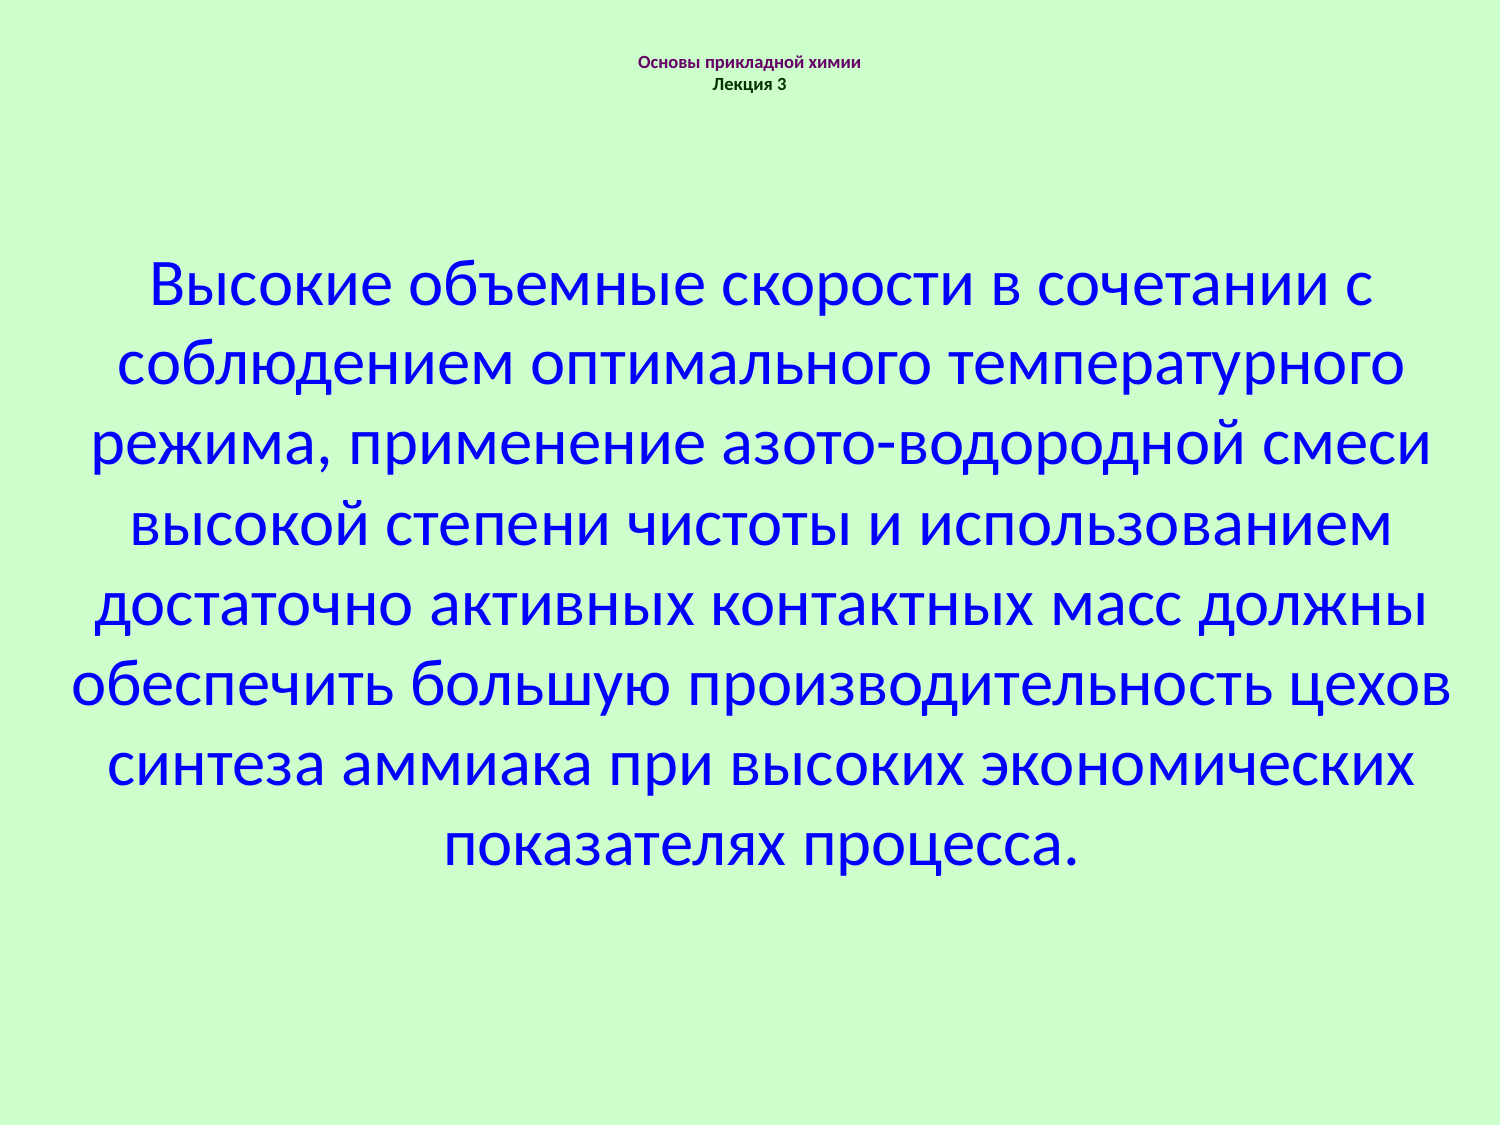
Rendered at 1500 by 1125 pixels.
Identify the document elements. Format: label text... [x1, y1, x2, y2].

subtitle Высокие объемные скорости в сочетании с соблюдением оптимального температурного режима, применение азото-водородной смеси высокой степени чистоты и использованием достаточно активных контактных масс должны обеспечить большую производительность цехов синтеза аммиака при высоких экономических показателях процесса. [53, 137, 1471, 1094]
title Основы прикладной химии Лекция 3 [112, 19, 1388, 126]
